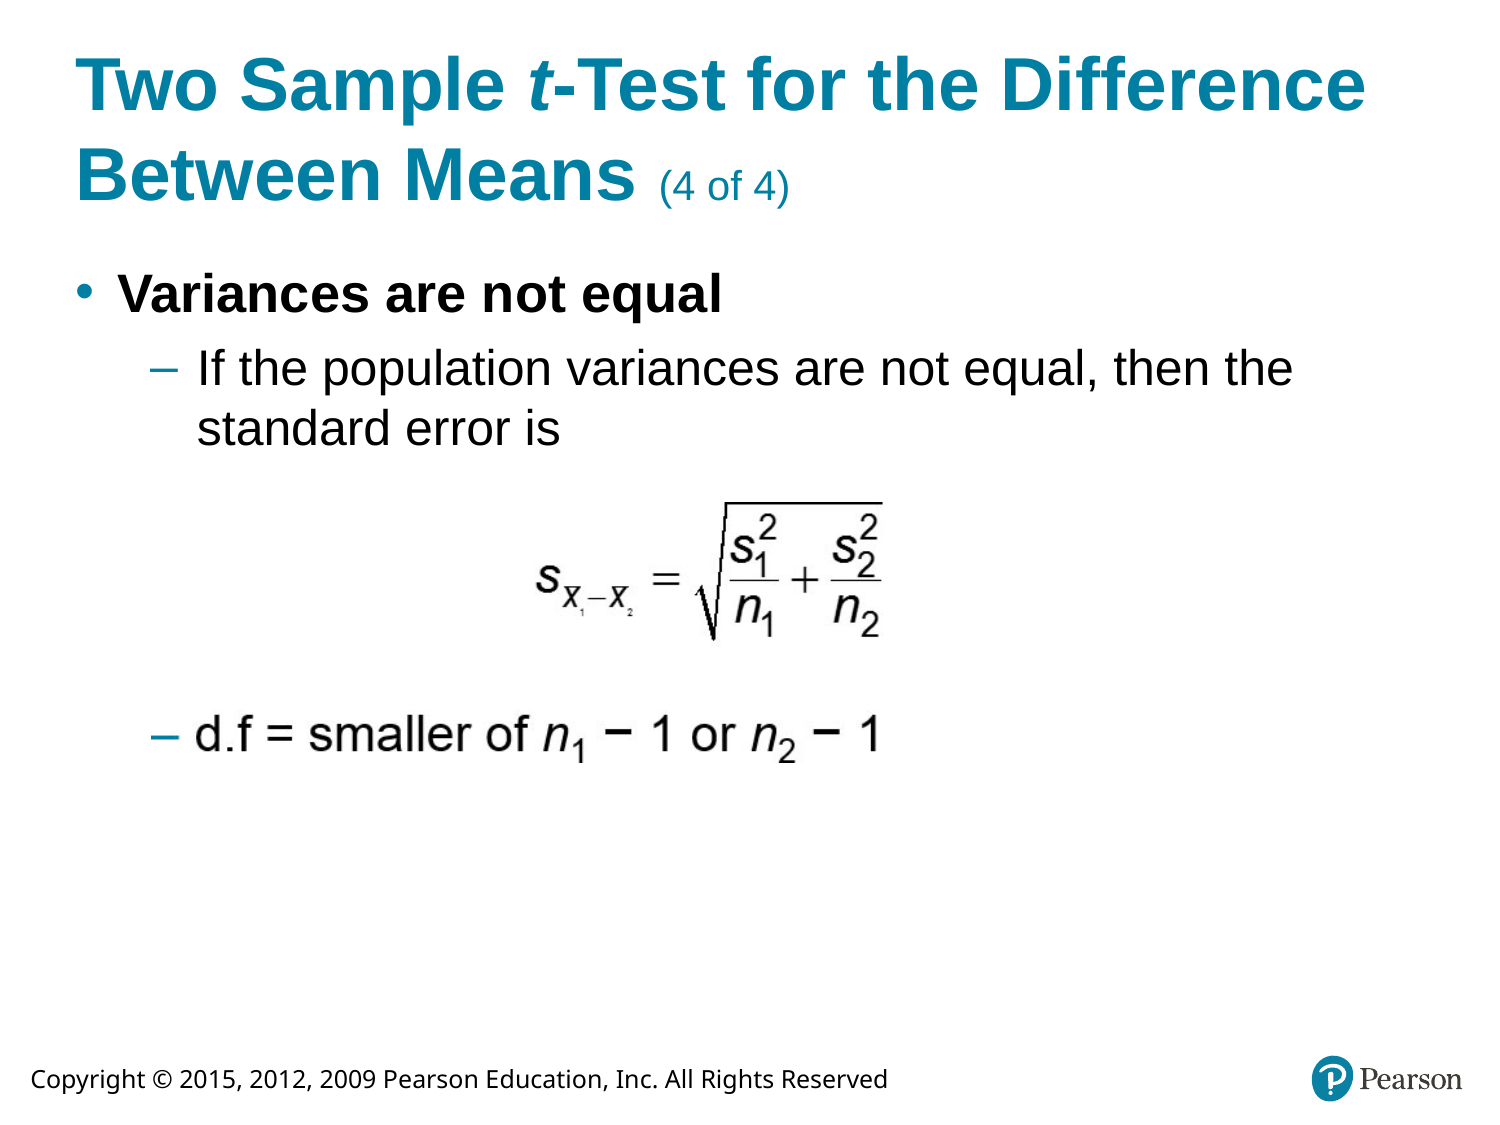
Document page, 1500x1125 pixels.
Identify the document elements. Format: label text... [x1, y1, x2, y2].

list Variances are not equal If the population variances are not equal, then the standard error is [75, 258, 1425, 463]
title Two Sample t-Test for the Difference Between Means (4 of 4) [75, 35, 1425, 216]
picture [150, 502, 884, 764]
